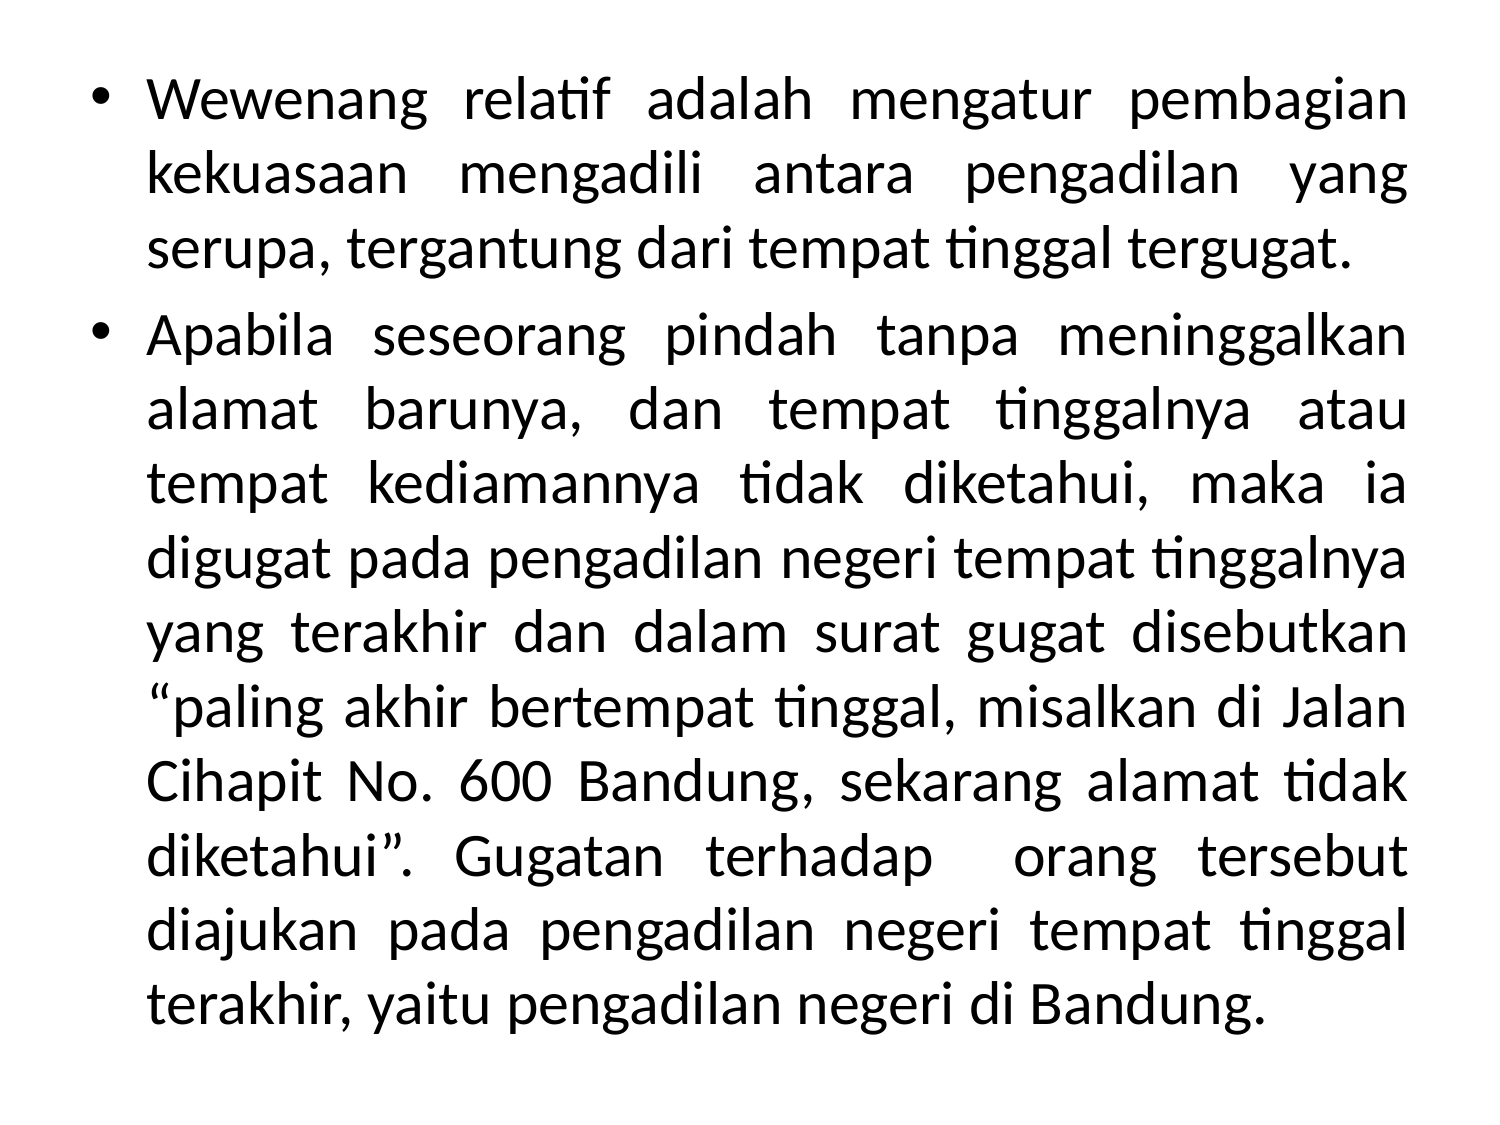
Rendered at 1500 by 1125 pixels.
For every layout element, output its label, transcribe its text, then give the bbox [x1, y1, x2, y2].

list Wewenang relatif adalah mengatur pembagian kekuasaan mengadili antara pengadilan yang serupa, tergantung dari tempat tinggal tergugat. Apabila seseorang pindah tanpa meninggalkan alamat barunya, dan tempat tinggalnya atau tempat kediamannya tidak diketahui, maka ia digugat pada pengadilan negeri tempat tinggalnya yang terakhir dan dalam surat gugat disebutkan “paling akhir bertempat tinggal, misalkan di Jalan Cihapit No. 600 Bandung, sekarang alamat tidak diketahui”. Gugatan terhadap orang tersebut diajukan pada pengadilan negeri tempat tinggal terakhir, yaitu pengadilan negeri di Bandung. [75, 50, 1425, 1125]
